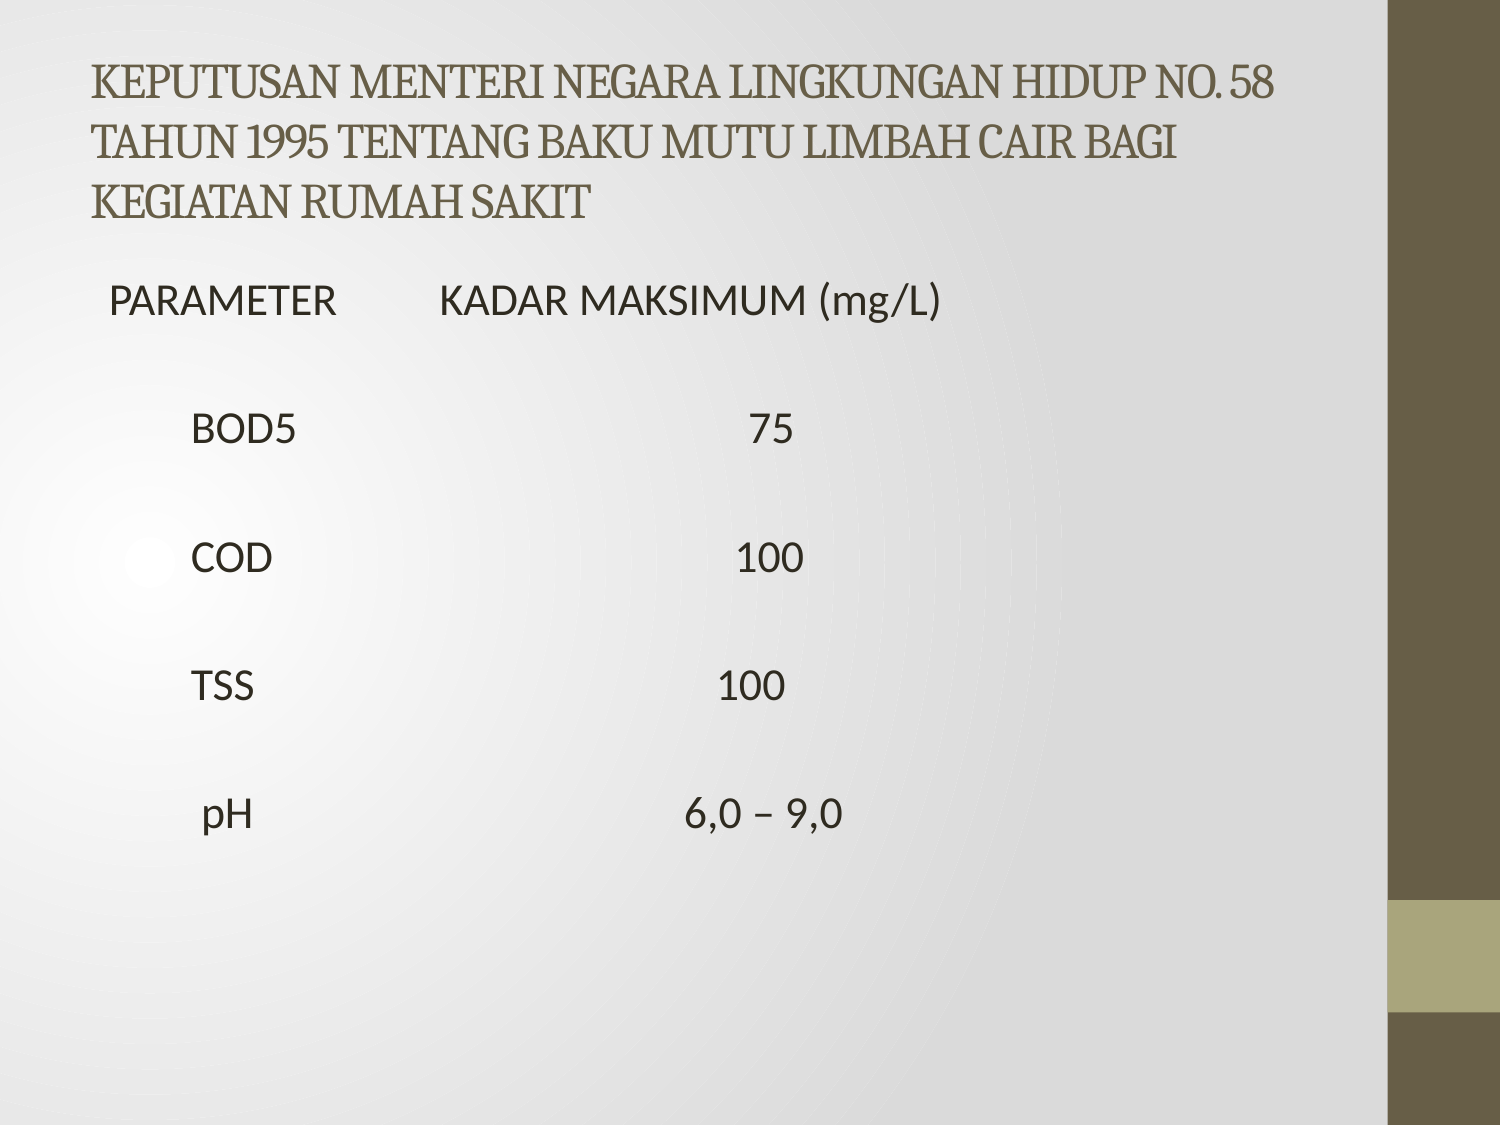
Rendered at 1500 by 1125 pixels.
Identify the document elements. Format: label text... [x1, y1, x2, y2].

list PARAMETER KADAR MAKSIMUM (mg/L) BOD5 75 COD 100 TSS 100 pH 6,0 – 9,0 [75, 262, 1325, 1050]
title KEPUTUSAN MENTERI NEGARA LINGKUNGAN HIDUP NO. 58 TAHUN 1995 TENTANG BAKU MUTU LIMBAH CAIR BAGI KEGIATAN RUMAH SAKIT [75, 45, 1325, 233]
